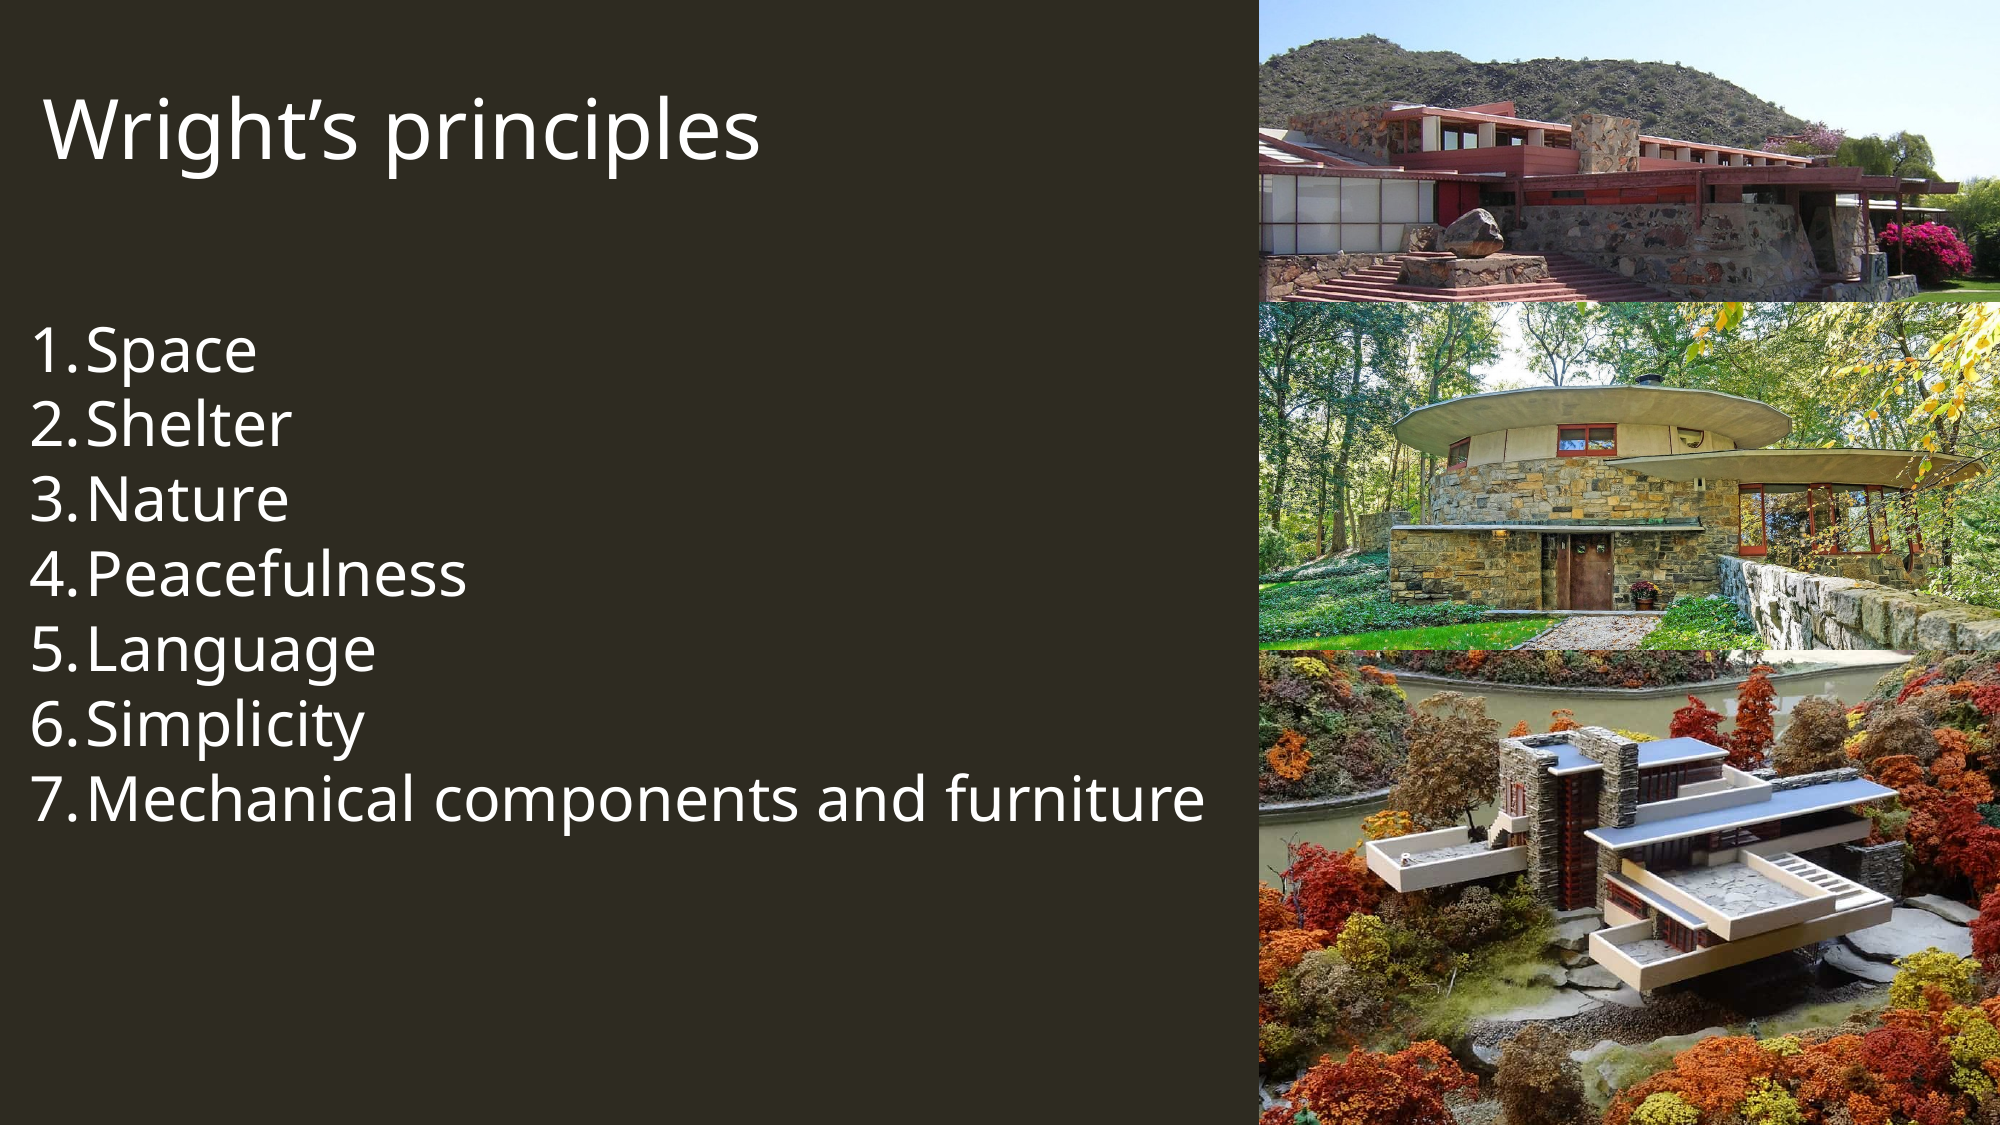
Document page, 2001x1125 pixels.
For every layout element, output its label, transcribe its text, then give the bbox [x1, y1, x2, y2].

text_box Space Shelter Nature Peacefulness Language Simplicity Mechanical components and furniture [14, 302, 1223, 917]
picture [1258, 0, 2000, 1125]
text_box Wright’s principles [27, 68, 778, 184]
